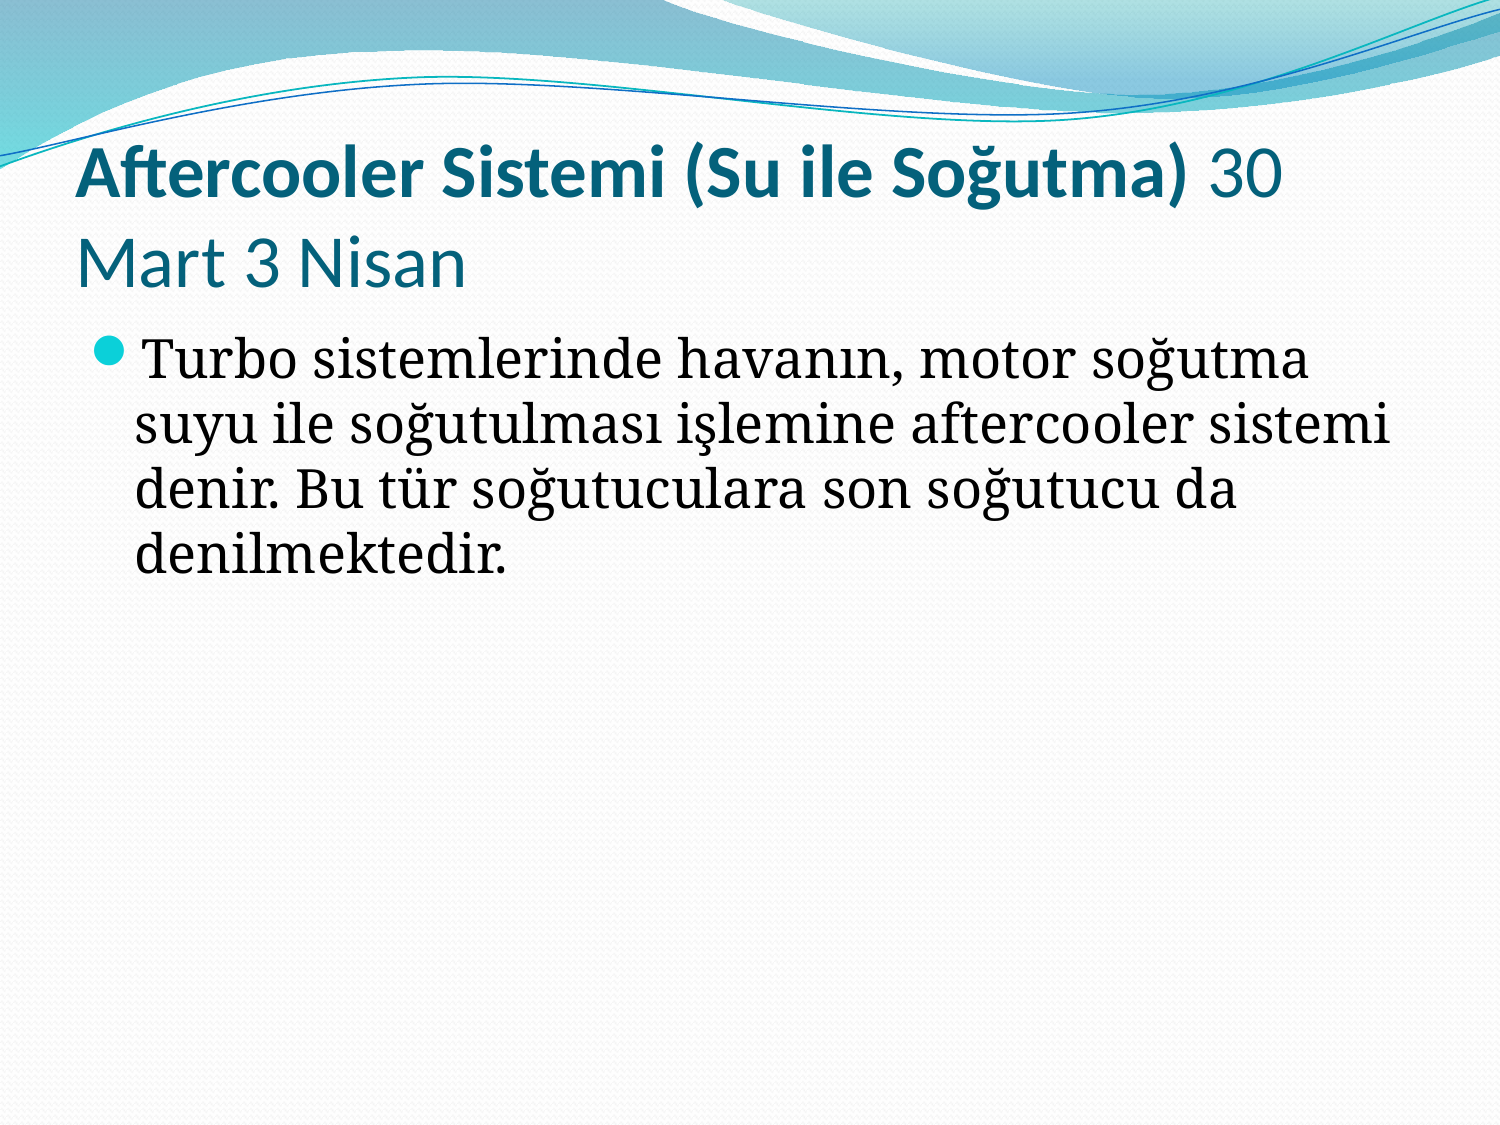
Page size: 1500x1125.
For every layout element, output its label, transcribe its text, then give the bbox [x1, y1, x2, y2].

title Aftercooler Sistemi (Su ile Soğutma) 30 Mart 3 Nisan [75, 115, 1425, 303]
list Turbo sistemlerinde havanın, motor soğutma suyu ile soğutulması işlemine aftercooler sistemi denir. Bu tür soğutuculara son soğutucu da denilmektedir. [75, 317, 1425, 1038]
